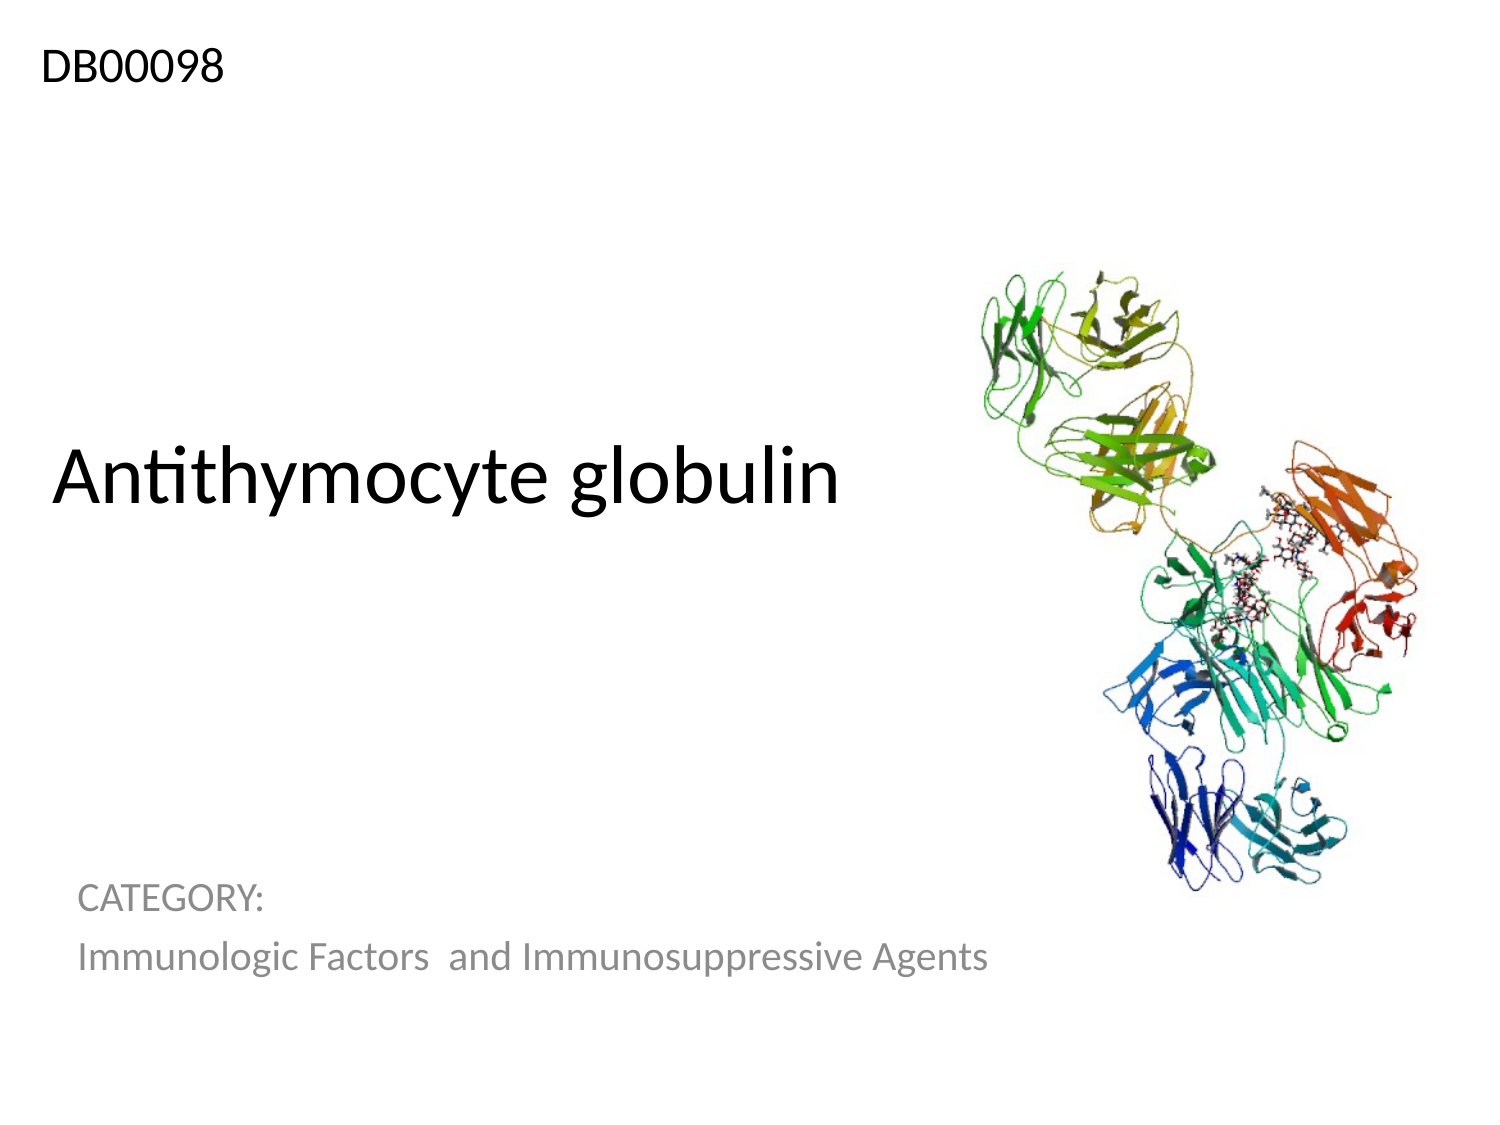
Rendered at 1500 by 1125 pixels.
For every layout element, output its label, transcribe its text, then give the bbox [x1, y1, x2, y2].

subtitle CATEGORY: Immunologic Factors and Immunosuppressive Agents [62, 862, 1113, 1038]
picture [974, 262, 1435, 904]
title Antithymocyte globulin [37, 412, 969, 529]
text_box DB00098 [25, 24, 240, 100]
